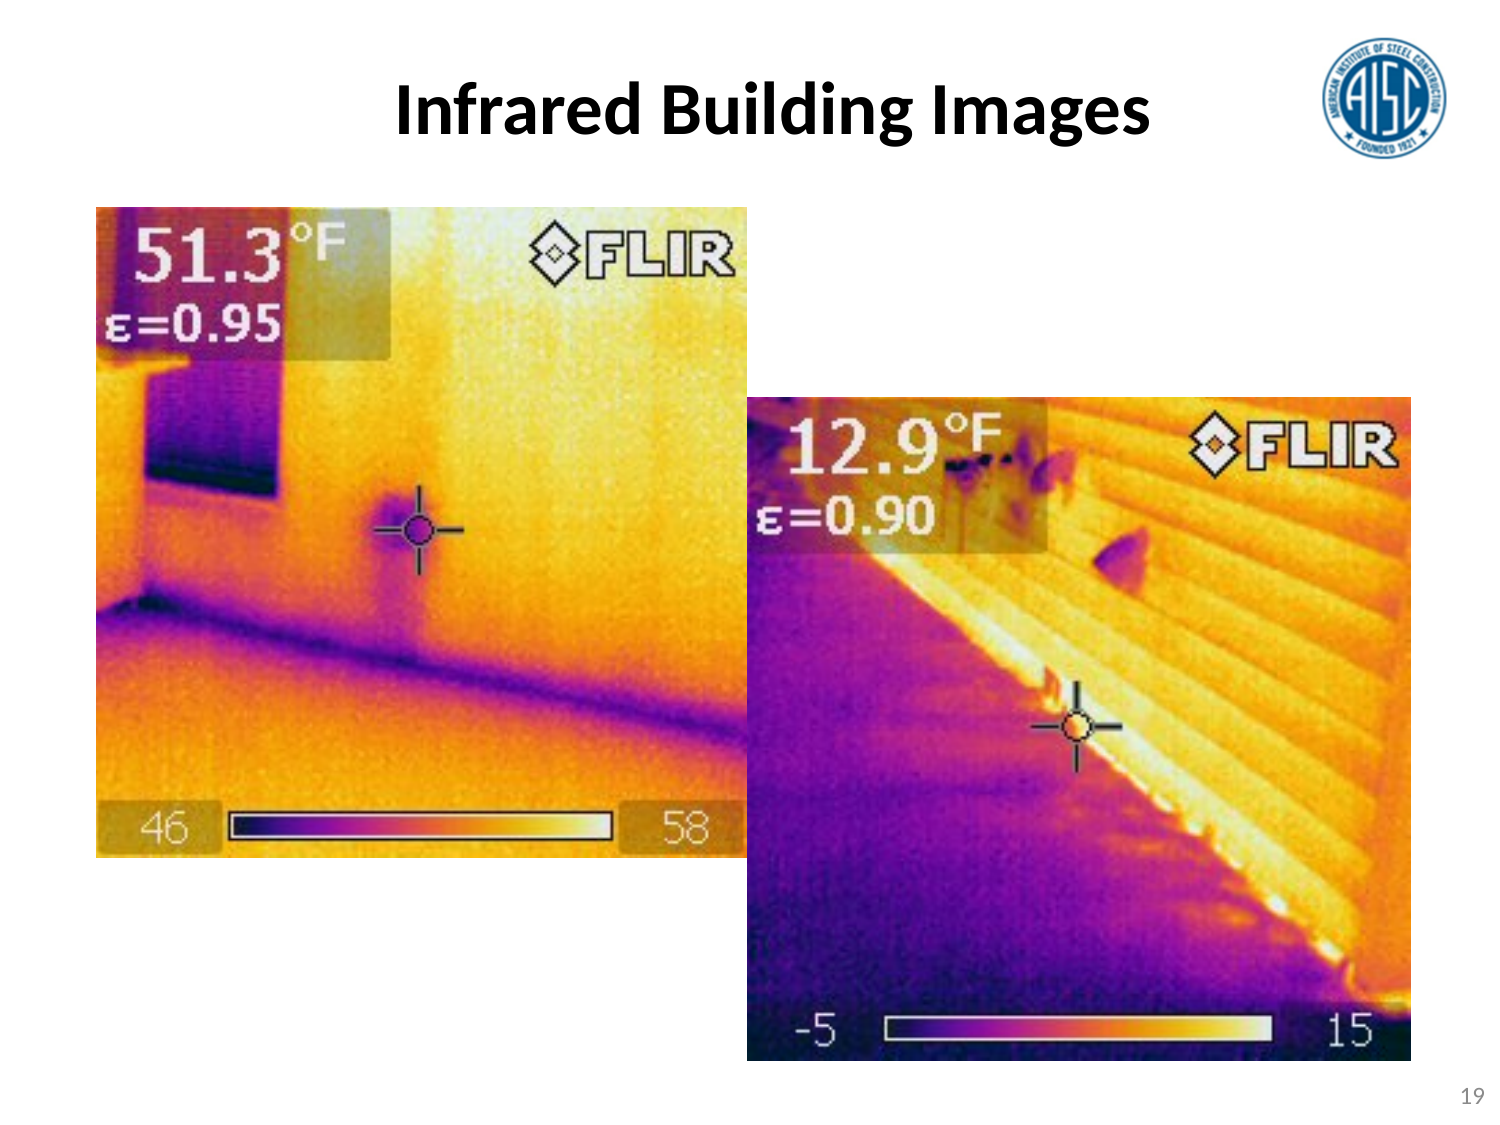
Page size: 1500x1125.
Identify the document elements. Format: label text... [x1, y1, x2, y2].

picture [96, 207, 1411, 1061]
picture [1299, 24, 1473, 179]
slide_number 19 [1149, 1065, 1500, 1125]
text_box Infrared Building Images [346, 51, 1200, 157]
